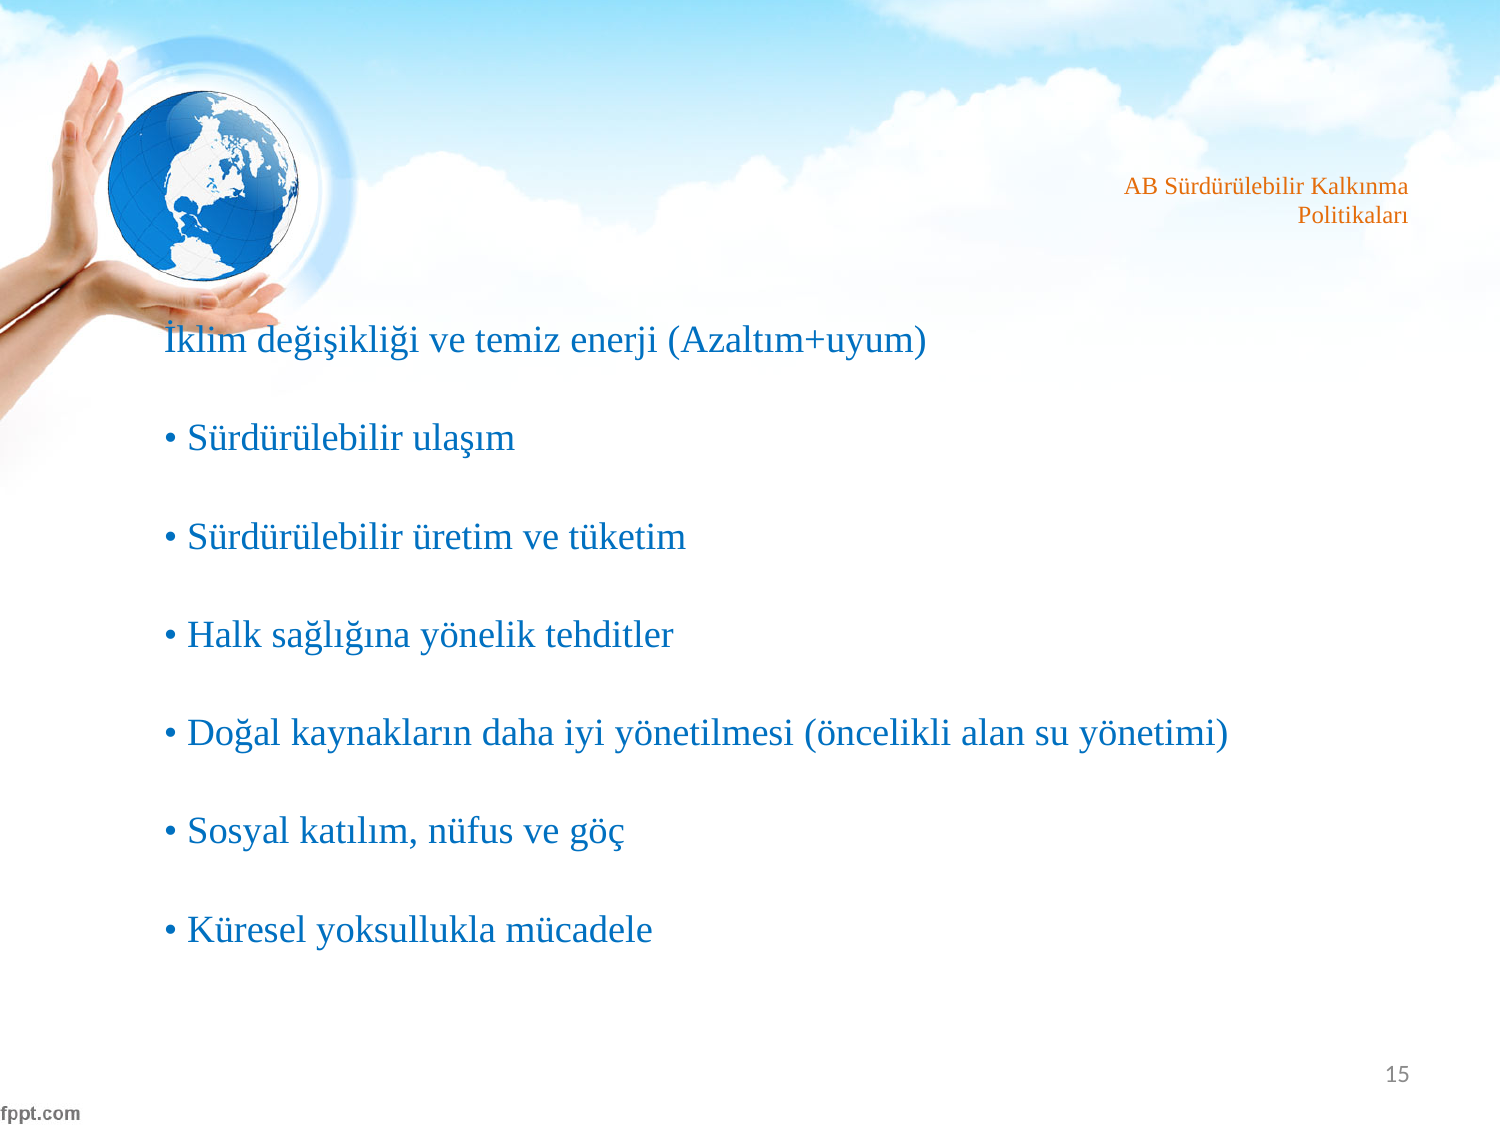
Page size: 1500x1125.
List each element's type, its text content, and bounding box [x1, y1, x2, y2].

title AB Sürdürülebilir Kalkınma Politikaları [73, 161, 1424, 237]
slide_number 15 [1074, 1042, 1425, 1103]
picture [0, 0, 1500, 1125]
list İklim değişikliği ve temiz enerji (Azaltım+uyum) • Sürdürülebilir ulaşım • Sürdürülebilir üretim ve tüketim • Halk sağlığına yönelik tehditler • Doğal kaynakların daha iyi yönetilmesi (öncelikli alan su yönetimi) • Sosyal katılım, nüfus ve göç • Küresel yoksullukla mücadele [148, 311, 1352, 964]
